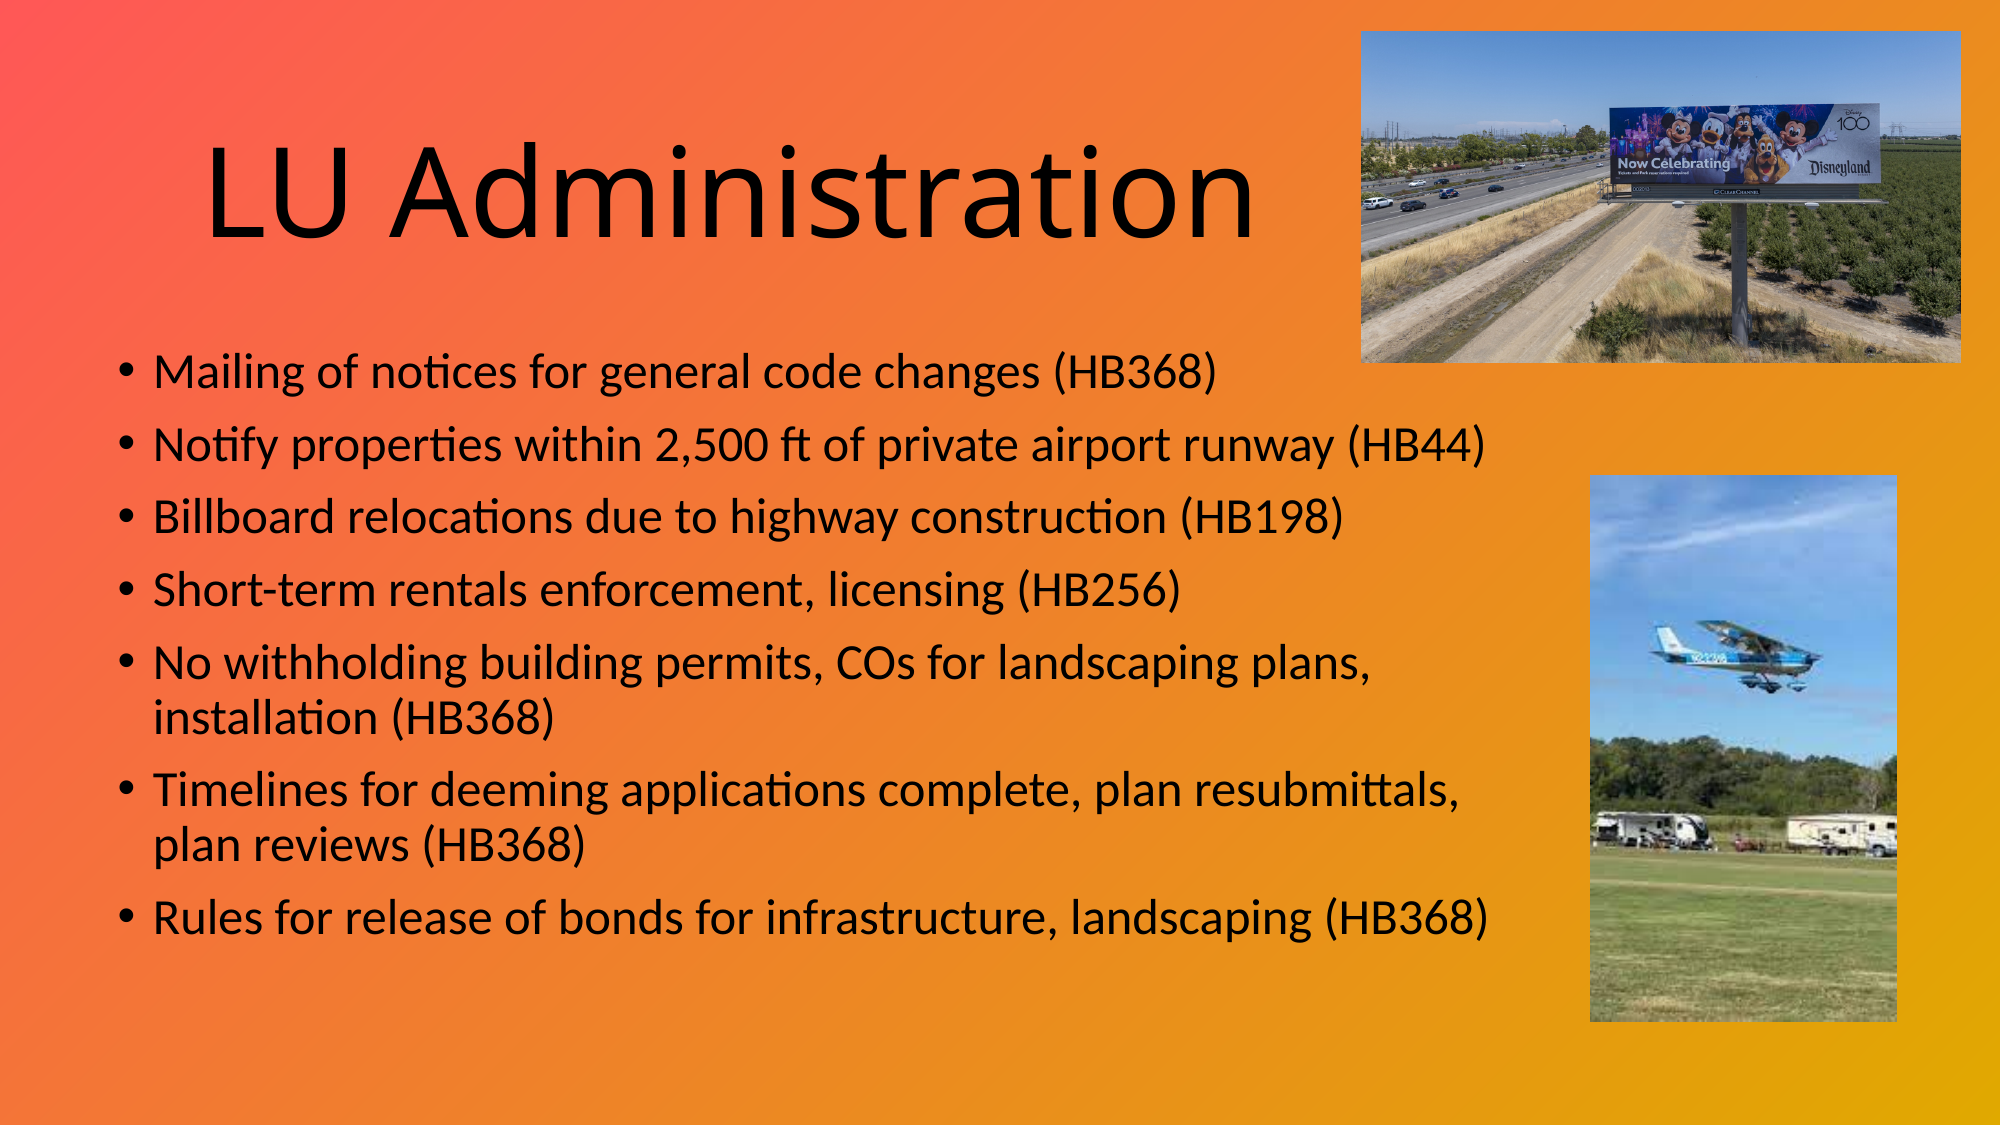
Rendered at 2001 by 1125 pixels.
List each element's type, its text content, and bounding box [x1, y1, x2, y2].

title LU Administration [186, 88, 1361, 306]
picture [1590, 475, 1897, 1022]
picture [1361, 31, 1961, 363]
list Mailing of notices for general code changes (HB368) Notify properties within 2,500 ft of private airport runway (HB44) Billboard relocations due to highway construction (HB198) Short-term rentals enforcement, licensing (HB256) No withholding building permits, COs for landscaping plans, installation (HB368) Timelines for deeming applications complete, plan resubmittals, plan reviews (HB368) Rules for release of bonds for infrastructure, landscaping (HB368) [102, 337, 1525, 1052]
